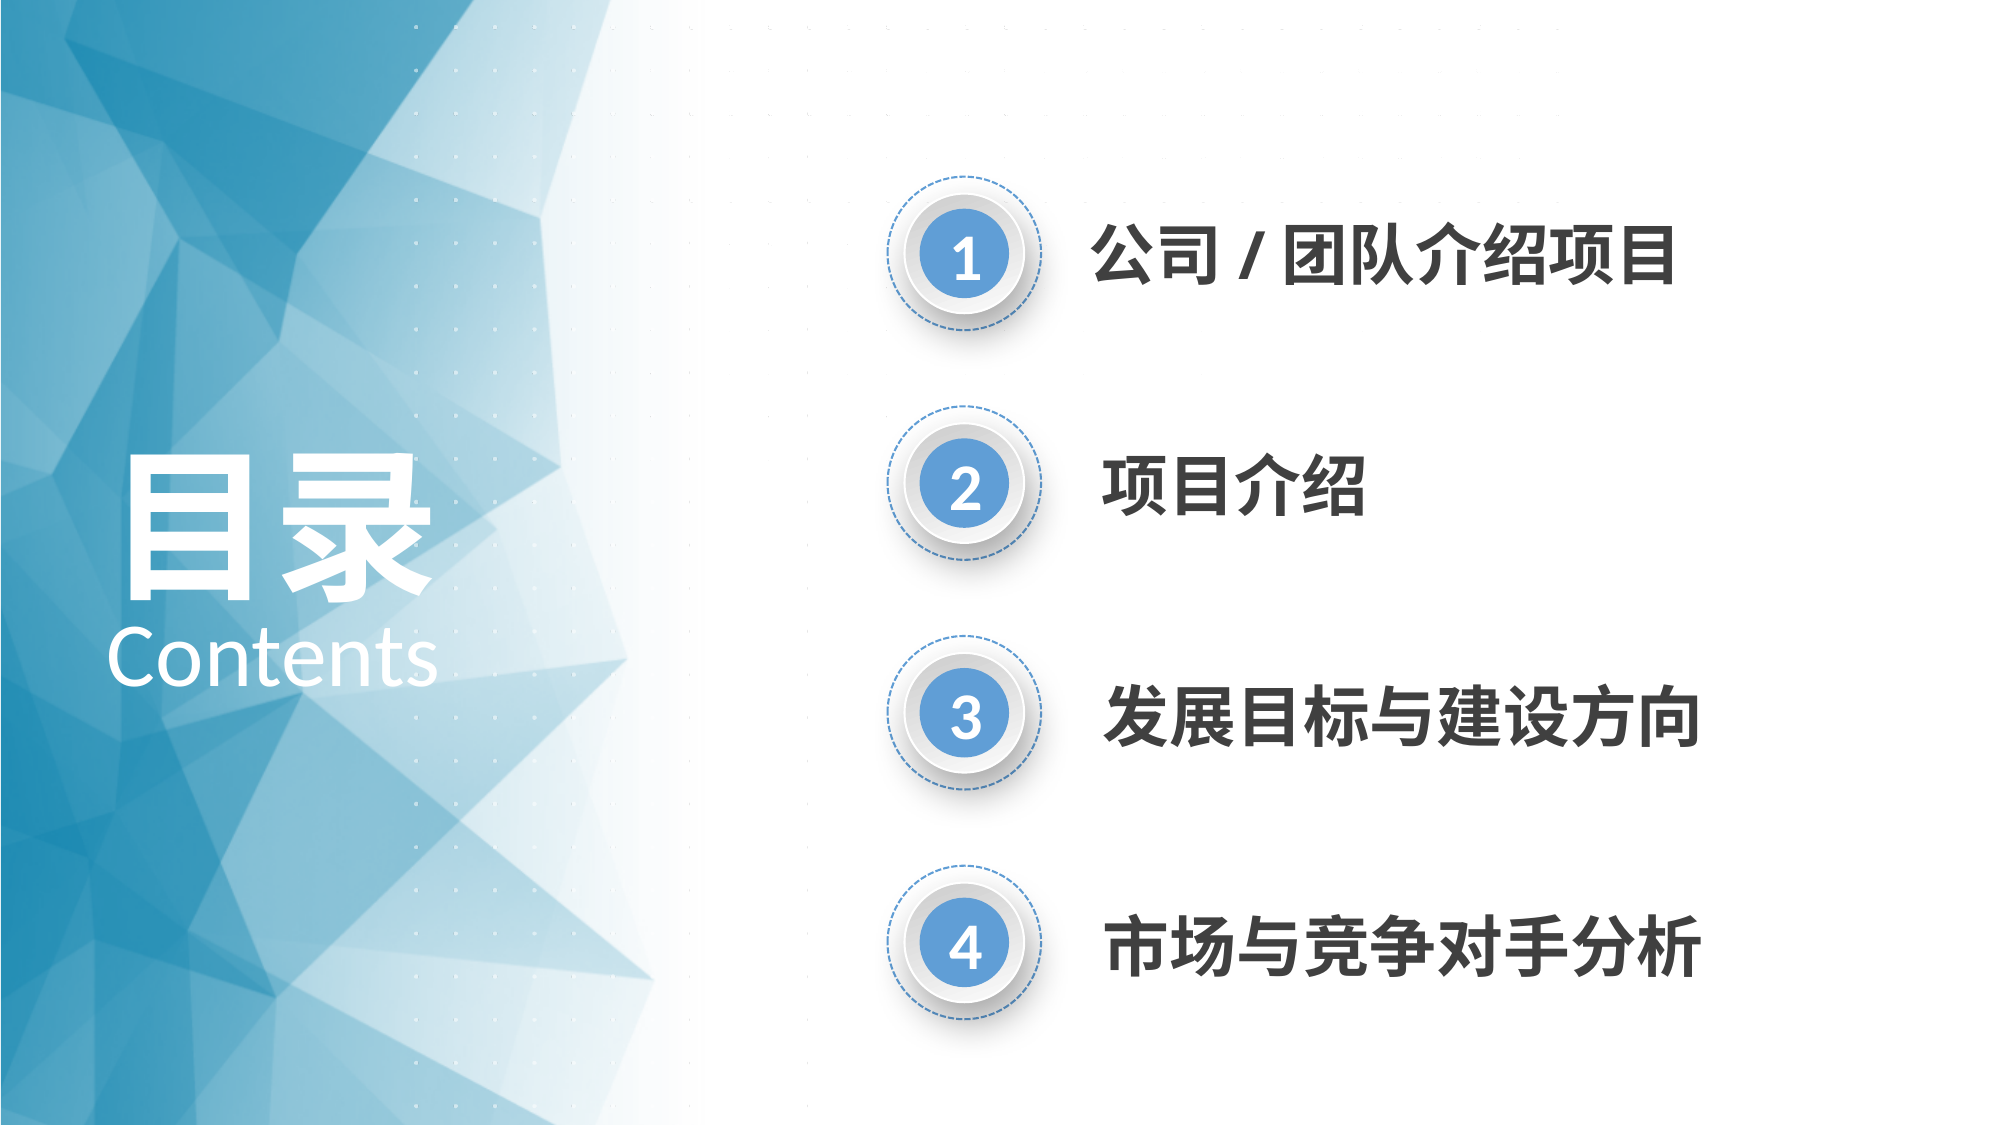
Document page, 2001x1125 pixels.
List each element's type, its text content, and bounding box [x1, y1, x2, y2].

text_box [887, 635, 1042, 790]
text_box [887, 176, 1042, 331]
picture [0, 17, 1559, 1125]
text_box 市场与竞争对手分析 [1559, 897, 1719, 993]
text_box 公司/团队介绍项目 [1559, 205, 1698, 301]
text_box 发展目标与建设方向 [1559, 666, 1719, 762]
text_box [887, 406, 1042, 560]
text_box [887, 865, 1042, 1020]
